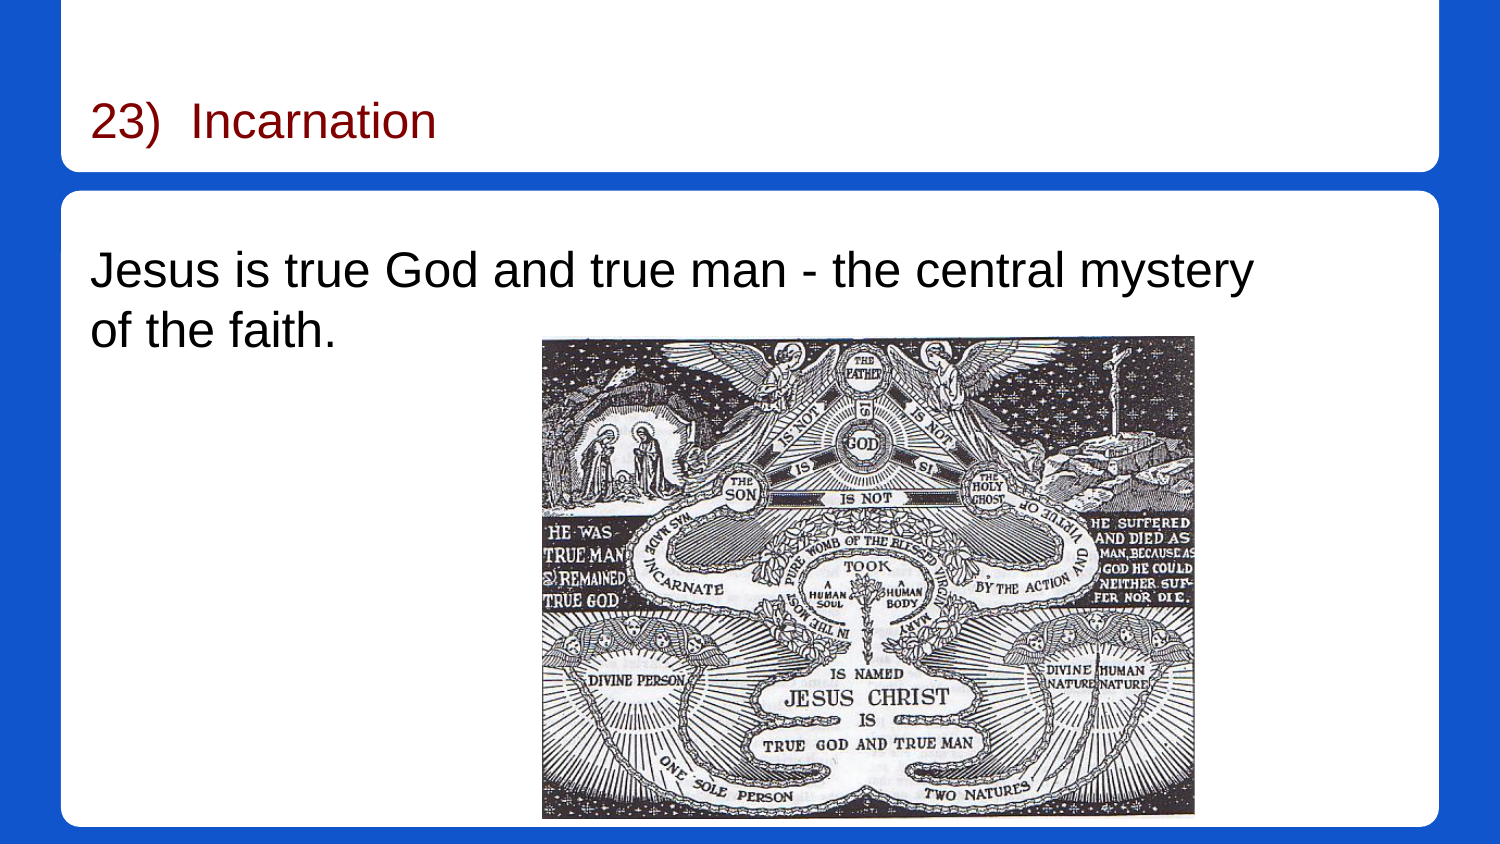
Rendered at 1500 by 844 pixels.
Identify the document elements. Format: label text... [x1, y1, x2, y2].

title 23) Incarnation [75, 22, 1425, 164]
picture [541, 336, 1195, 820]
list Jesus is true God and true man - the central mystery of the faith. [75, 222, 1297, 556]
